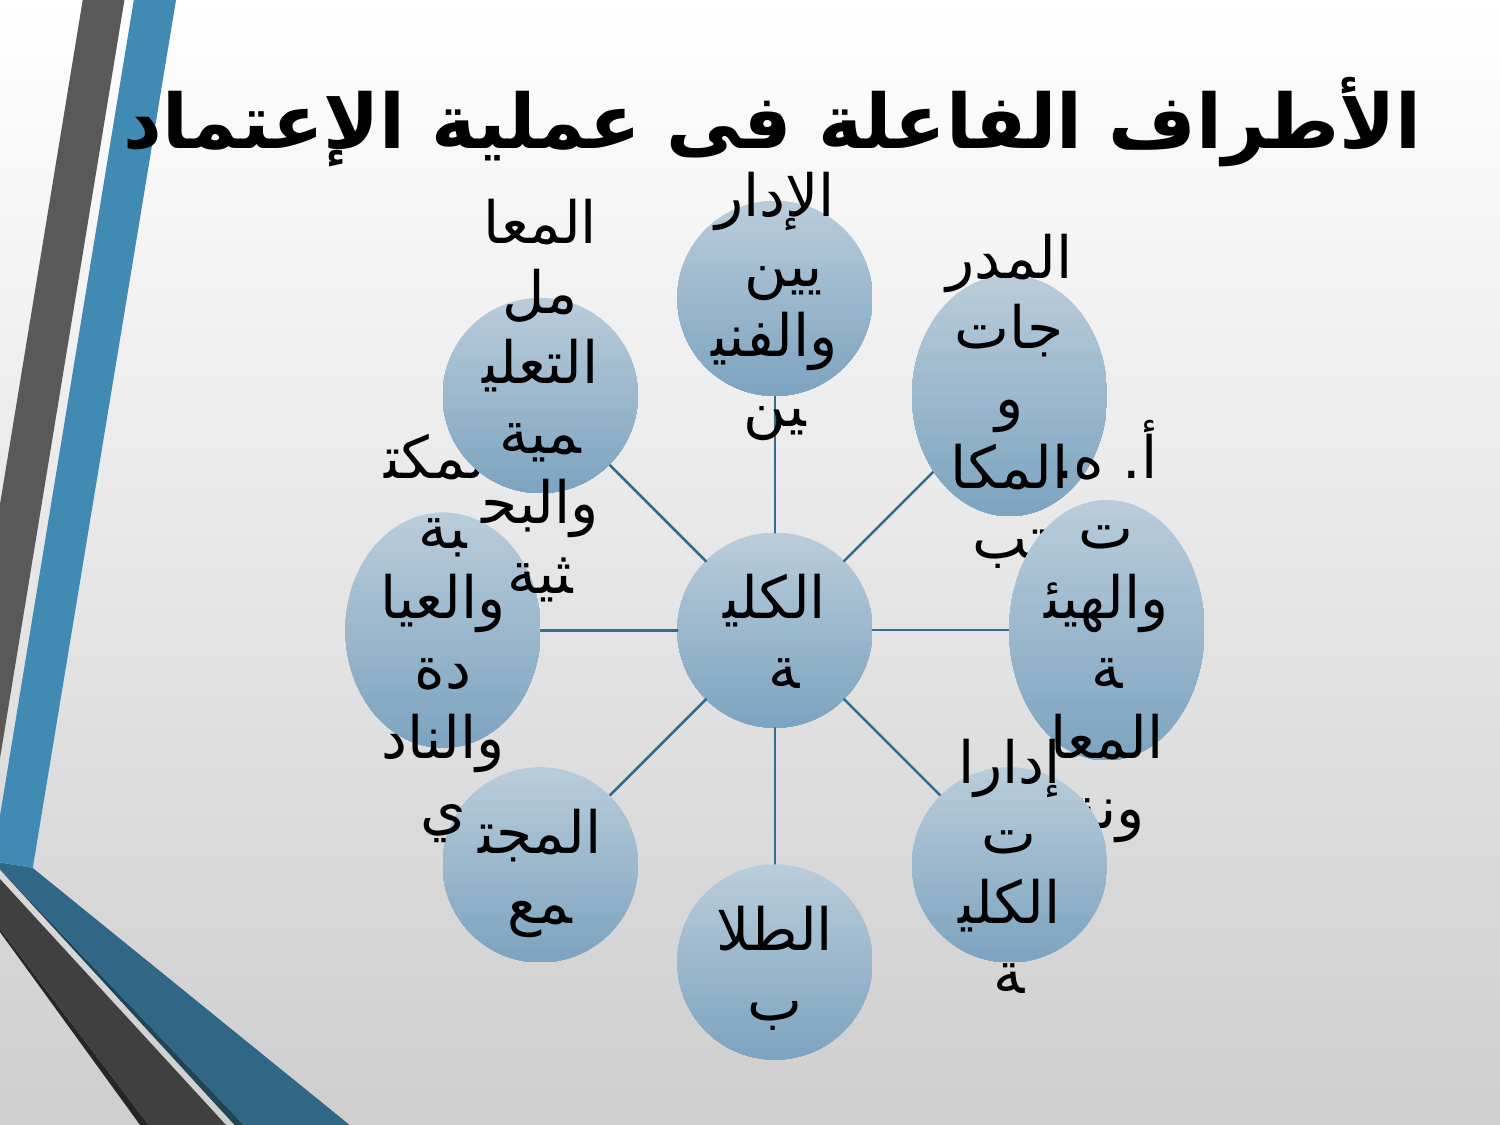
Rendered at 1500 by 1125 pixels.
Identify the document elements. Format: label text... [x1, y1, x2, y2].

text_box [0, 199, 1500, 1061]
title الأطراف الفاعلة فى عملية الإعتماد [99, 37, 1438, 199]
